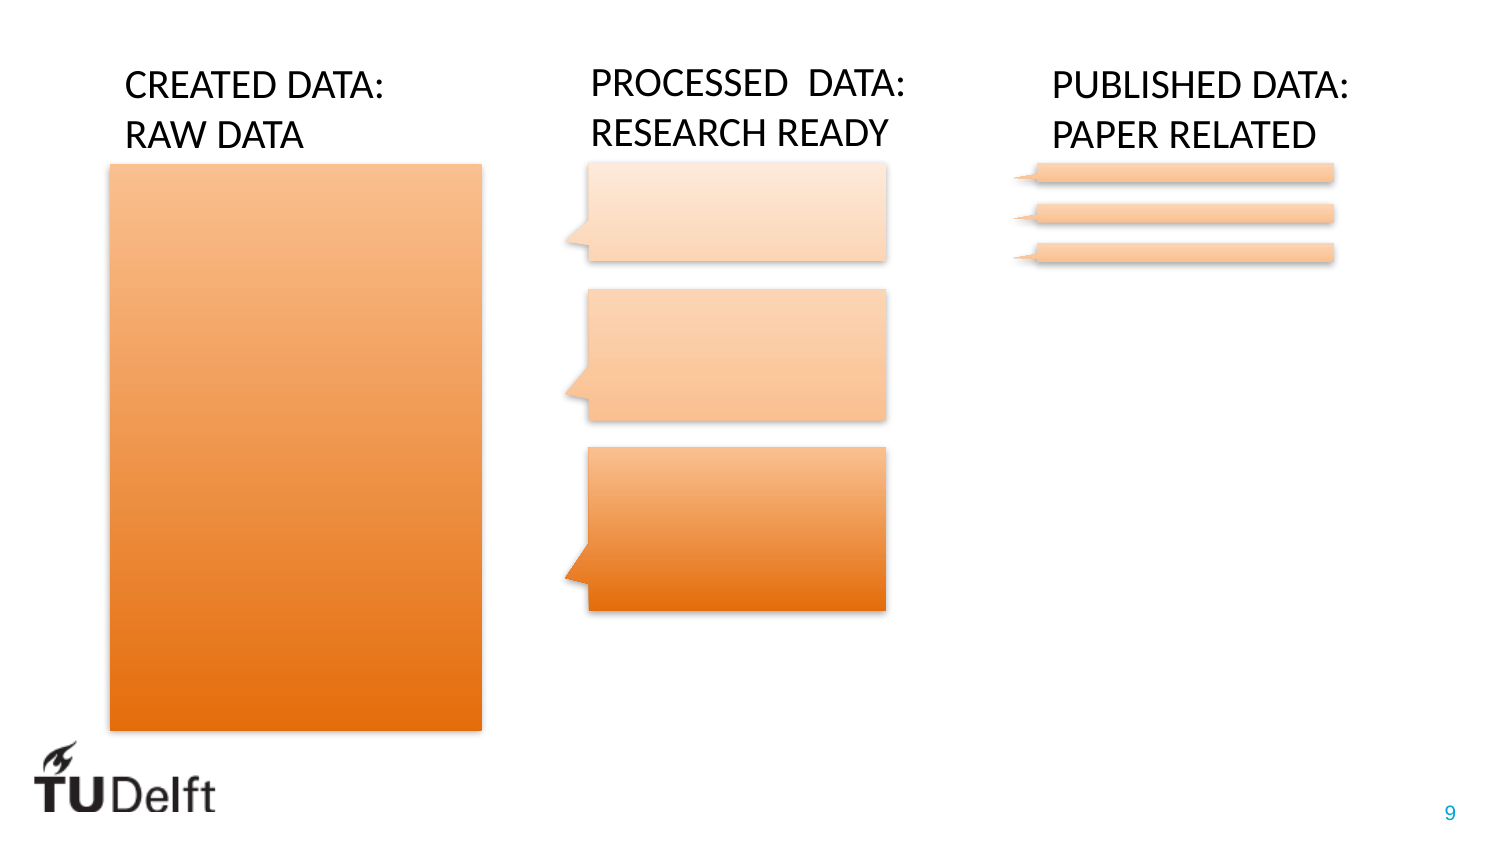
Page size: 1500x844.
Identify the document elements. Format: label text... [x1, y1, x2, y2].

text_box [564, 446, 888, 613]
text_box PROCESSED DATA: RESEARCH READY [575, 47, 948, 163]
text_box [1012, 202, 1336, 224]
text_box [109, 164, 482, 731]
text_box PUBLISHED DATA: PAPER RELATED [1037, 49, 1409, 164]
text_box [564, 163, 888, 263]
text_box [564, 288, 888, 422]
text_box [1012, 242, 1336, 263]
text_box CREATED DATA: RAW DATA [110, 49, 482, 164]
text_box [1012, 162, 1336, 183]
